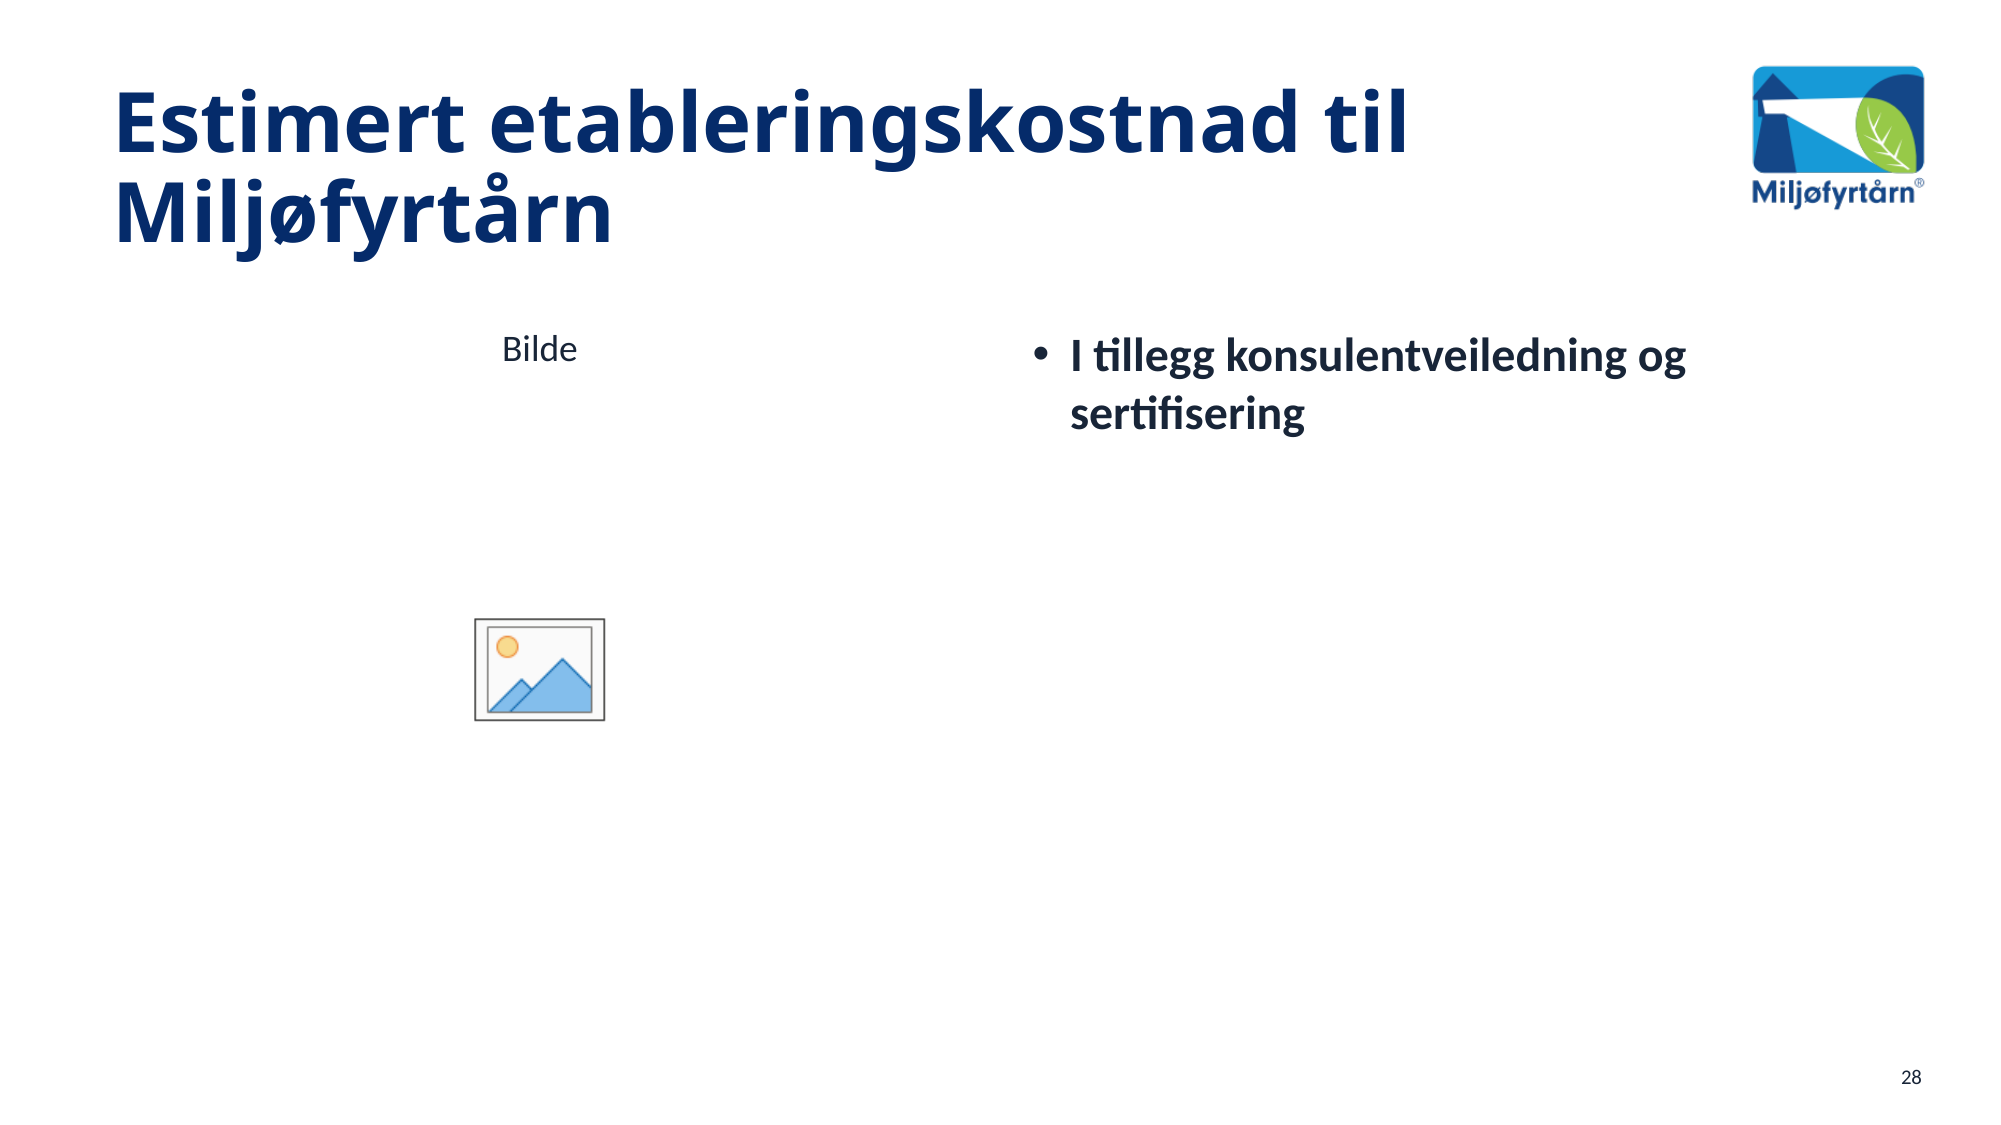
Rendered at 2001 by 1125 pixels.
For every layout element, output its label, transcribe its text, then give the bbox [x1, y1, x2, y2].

title Estimert etableringskostnad til Miljøfyrtårn [97, 68, 1680, 268]
picture [97, 316, 983, 1024]
list I tillegg konsulentveiledning og sertifisering [1017, 316, 1904, 1024]
